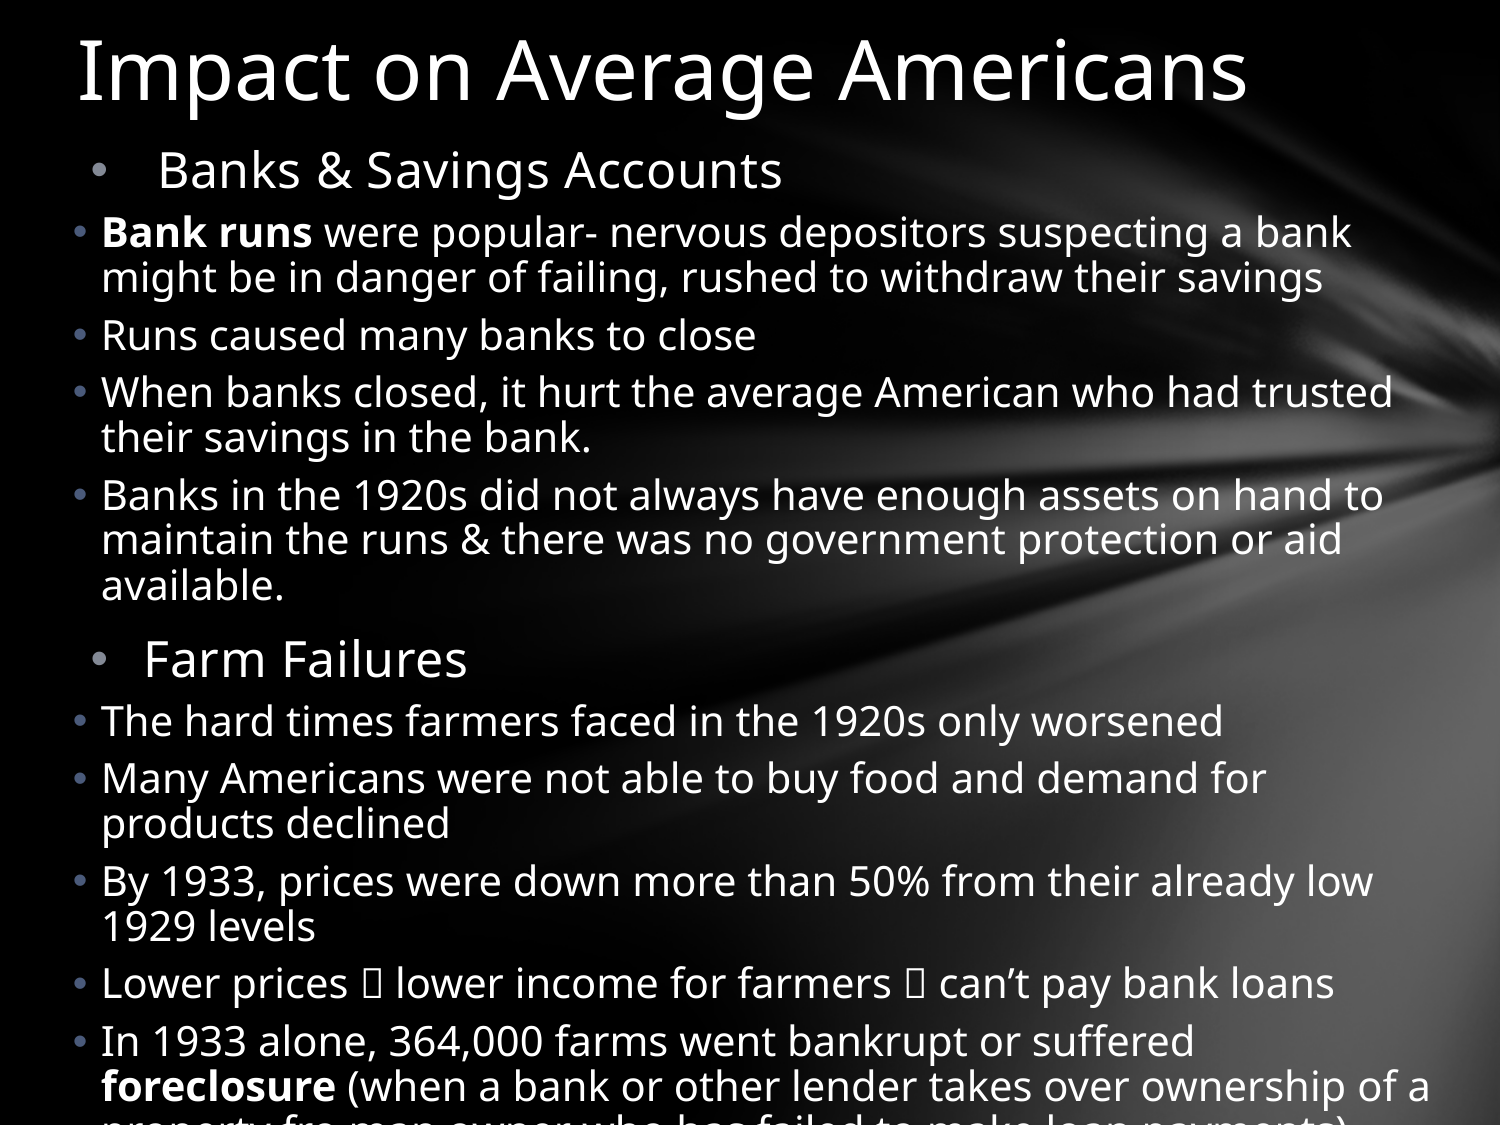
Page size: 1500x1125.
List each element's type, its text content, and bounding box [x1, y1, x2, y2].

title Impact on Average Americans [62, 0, 1323, 126]
list Banks & Savings Accounts Bank runs were popular- nervous depositors suspecting a bank might be in danger of failing, rushed to withdraw their savings Runs caused many banks to close When banks closed, it hurt the average American who had trusted their savings in the bank. Banks in the 1920s did not always have enough assets on hand to maintain the runs & there was no government protection or aid available. Farm Failures The hard times farmers faced in the 1920s only worsened Many Americans were not able to buy food and demand for products declined By 1933, prices were down more than 50% from their already low 1929 levels Lower prices  lower income for farmers  can’t pay bank loans In 1933 alone, 364,000 farms went bankrupt or suffered foreclosure (when a bank or other lender takes over ownership of a property fro man owner who has failed to make loan payments) [57, 137, 1450, 1075]
